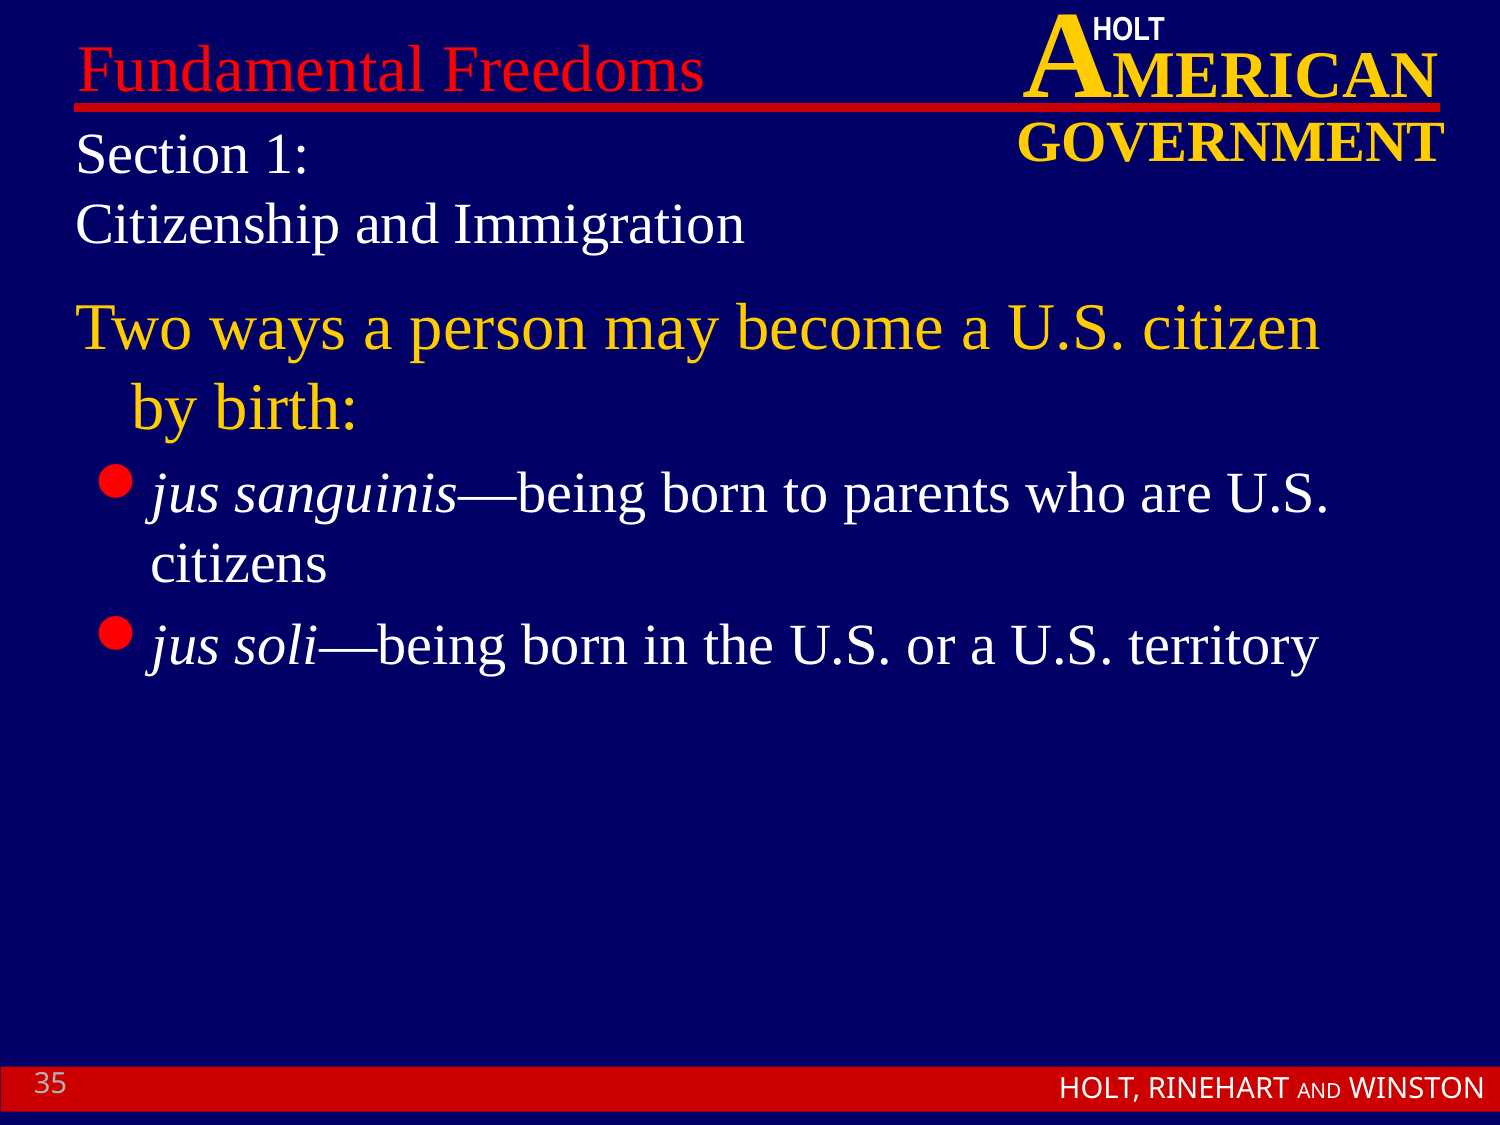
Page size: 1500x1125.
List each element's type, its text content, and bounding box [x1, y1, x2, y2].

title Section 1: Citizenship and Immigration [74, 112, 1426, 263]
slide_number 35 [18, 1066, 332, 1112]
list Two ways a person may become a U.S. citizen by birth: jus sanguinis—being born to parents who are U.S. citizens jus soli—being born in the U.S. or a U.S. territory [74, 274, 1401, 1038]
